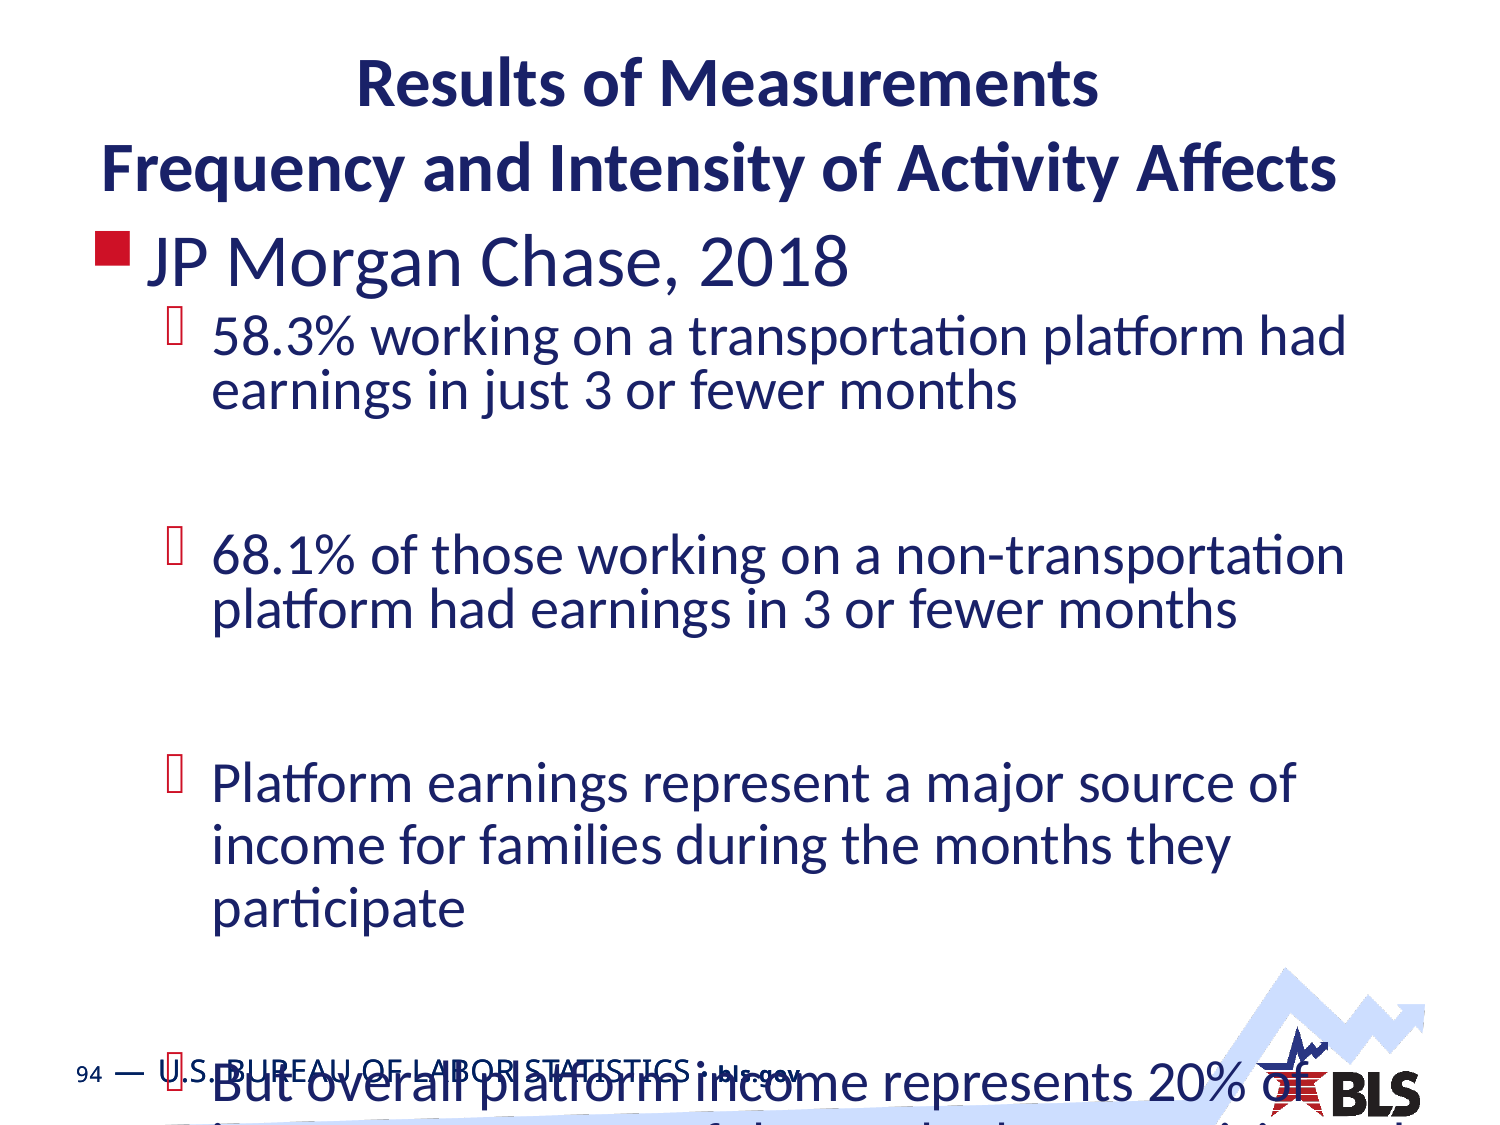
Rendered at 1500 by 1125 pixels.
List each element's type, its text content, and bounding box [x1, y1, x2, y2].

title Results of Measurements Frequency and Intensity of Activity Affects [53, 28, 1404, 170]
list JP Morgan Chase, 2018 58.3% working on a transportation platform had earnings in just 3 or fewer months 68.1% of those working on a non-transportation platform had earnings in 3 or fewer months Platform earnings represent a major source of income for families during the months they participate But overall platform income represents 20% of income on average of those who have participated at any point in the year [74, 214, 1426, 938]
picture [40, 967, 1425, 1125]
